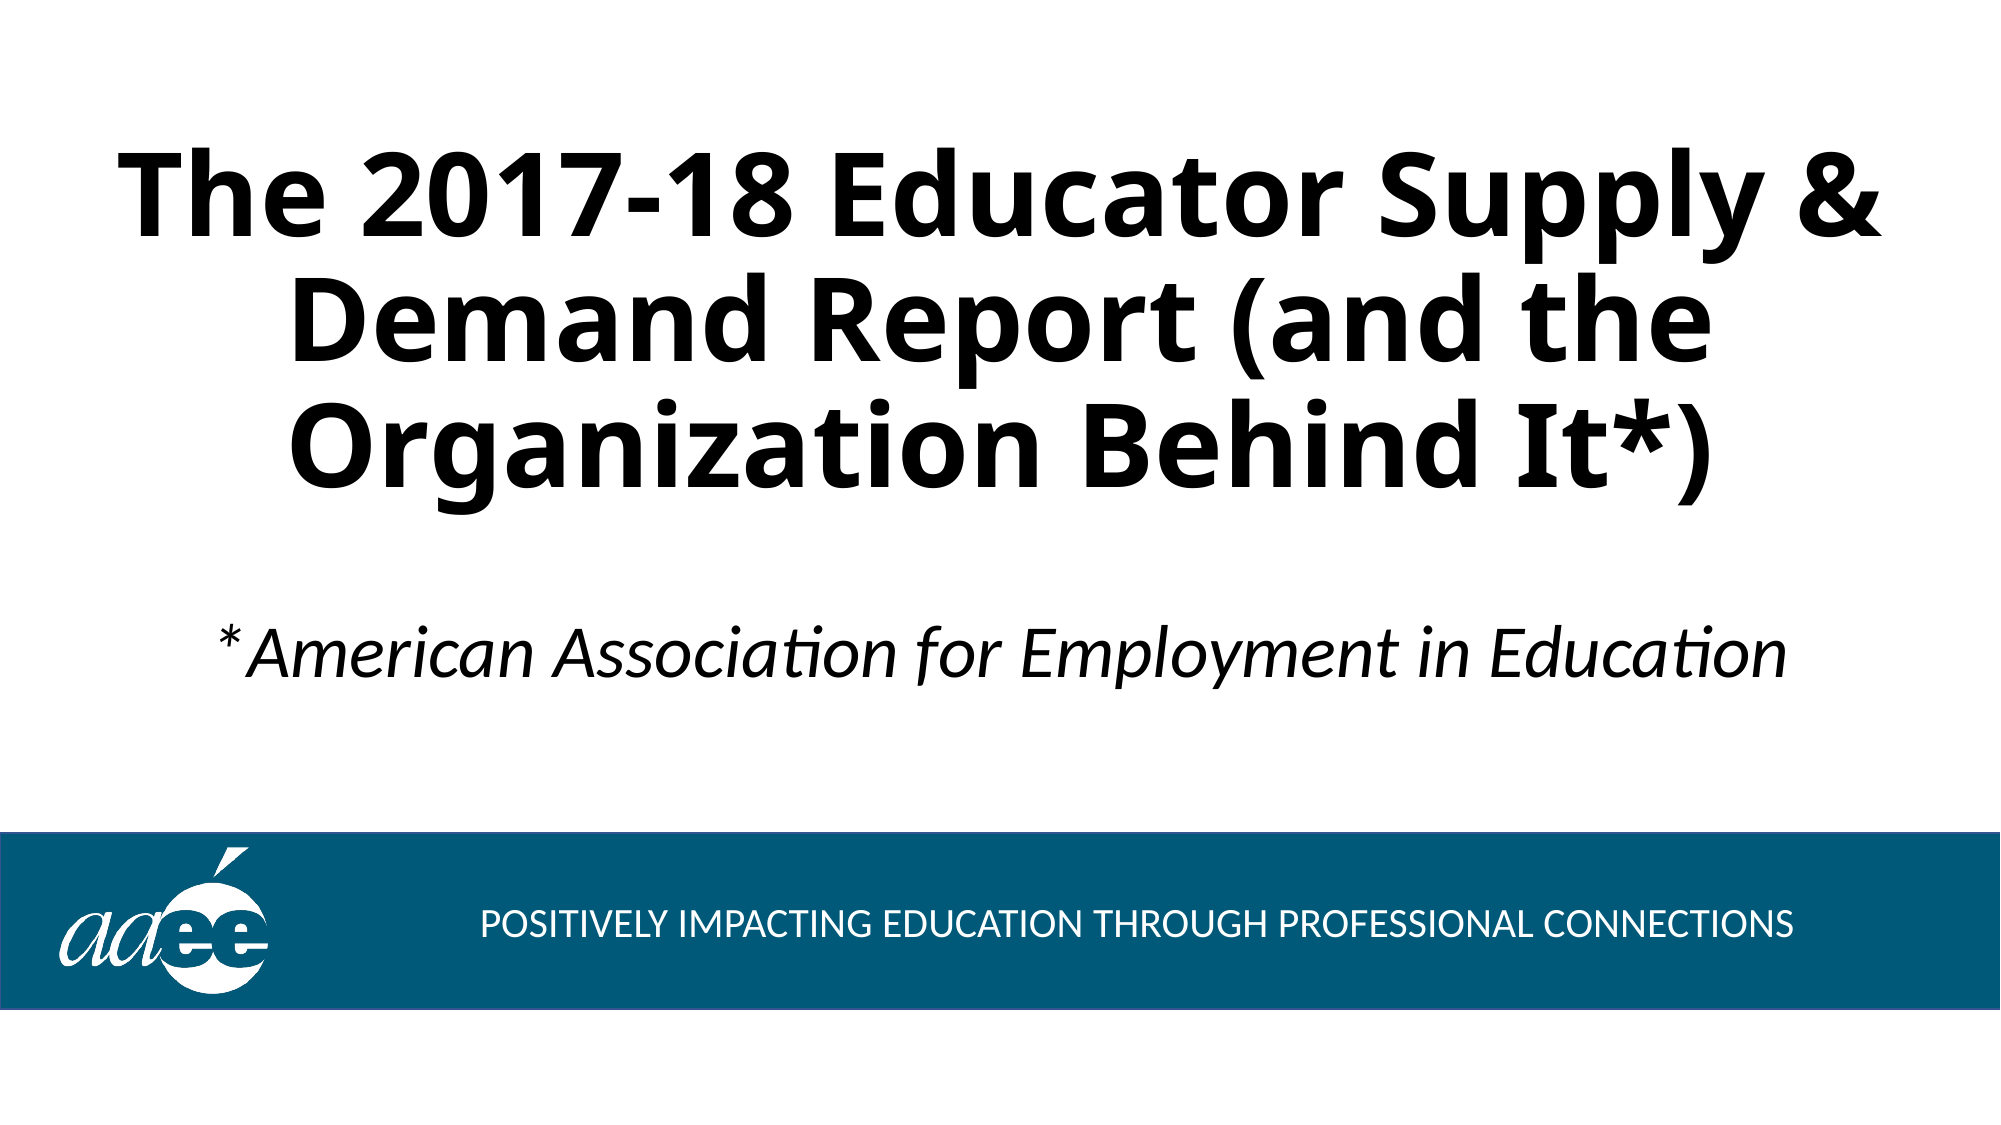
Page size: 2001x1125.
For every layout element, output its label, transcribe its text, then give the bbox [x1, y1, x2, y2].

picture [217, 848, 246, 873]
subtitle *American Association for Employment in Education [0, 605, 2000, 825]
picture [180, 944, 211, 954]
picture [60, 915, 90, 966]
picture [235, 924, 247, 931]
title The 2017-18 Educator Supply & Demand Report (and the Organization Behind It*) [0, 128, 2000, 520]
picture [235, 944, 267, 954]
picture [180, 924, 191, 931]
picture [142, 883, 262, 966]
picture [92, 912, 111, 966]
text_box Positively impacting education through professional connections [0, 832, 2000, 1010]
picture [108, 914, 149, 966]
picture [163, 955, 261, 993]
